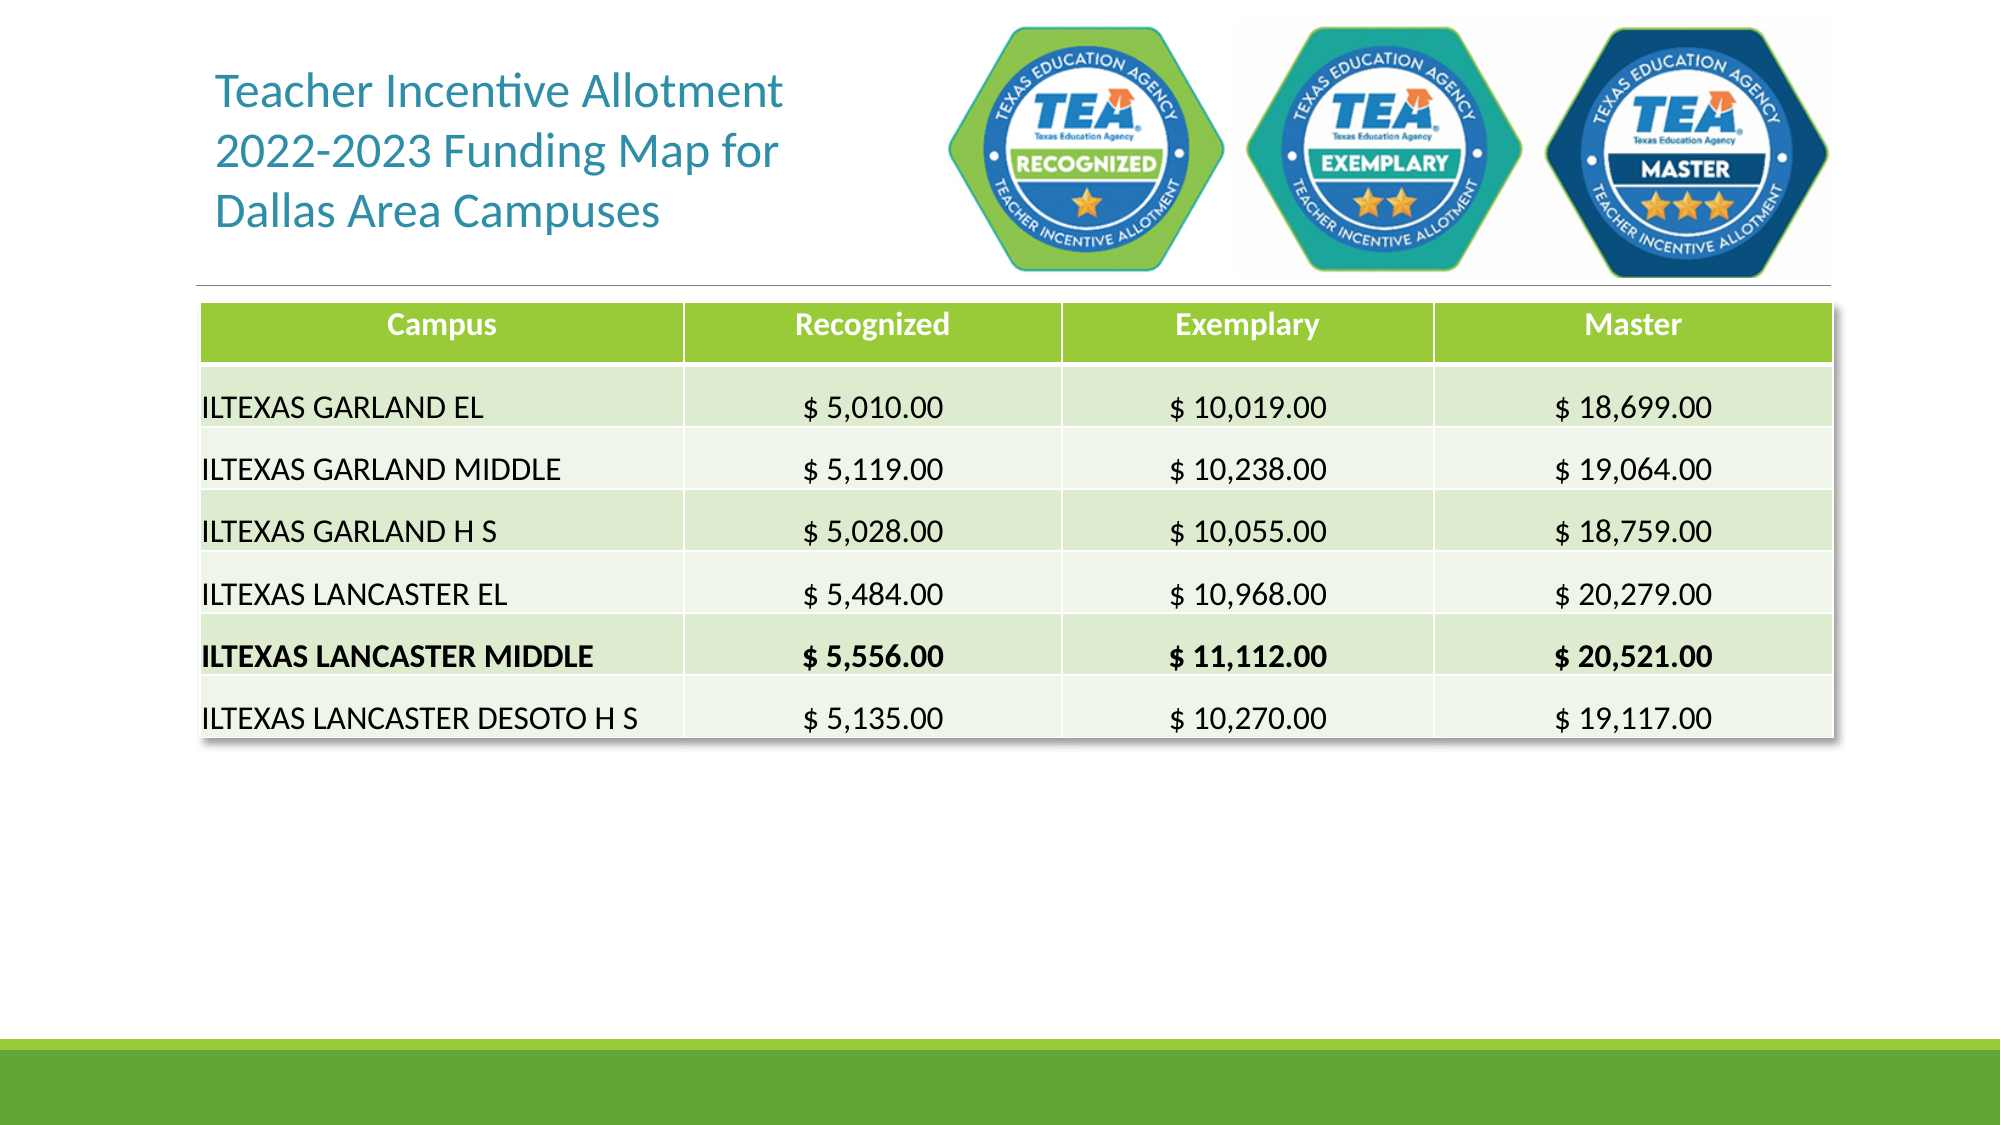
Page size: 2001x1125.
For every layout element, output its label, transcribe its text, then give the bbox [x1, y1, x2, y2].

table_cell $ 10,055.00 [1063, 490, 1433, 550]
table_cell $ 5,556.00 [685, 614, 1061, 674]
table_cell ILTEXAS LANCASTER DESOTO H S [201, 676, 683, 737]
table_cell $ 10,270.00 [1063, 676, 1433, 737]
table_cell $ 20,521.00 [1435, 614, 1832, 674]
picture [944, 18, 1834, 279]
table_cell $ 18,759.00 [1435, 490, 1832, 550]
table_cell ILTEXAS GARLAND EL [201, 367, 683, 426]
table_header Exemplary [1063, 303, 1433, 362]
table_cell ILTEXAS GARLAND H S [201, 490, 683, 550]
table_cell $ 5,028.00 [685, 490, 1061, 550]
table_cell $ 18,699.00 [1435, 367, 1832, 426]
table_cell $ 5,010.00 [685, 367, 1061, 426]
table_cell ILTEXAS GARLAND MIDDLE [201, 428, 683, 488]
table_cell $ 20,279.00 [1435, 552, 1832, 612]
table_header Recognized [685, 303, 1061, 362]
table_cell ILTEXAS LANCASTER MIDDLE [201, 614, 683, 674]
table_cell $ 11,112.00 [1063, 614, 1433, 674]
table_cell $ 5,135.00 [685, 676, 1061, 737]
table_cell $ 19,064.00 [1435, 428, 1832, 488]
table_cell $ 10,238.00 [1063, 428, 1433, 488]
table_cell ILTEXAS LANCASTER EL [201, 552, 683, 612]
text_box Teacher Incentive Allotment 2022-2023 Funding Map for Dallas Area Campuses [199, 50, 815, 245]
table_header Master [1435, 303, 1832, 362]
table_cell $ 10,019.00 [1063, 367, 1433, 426]
table_header Campus [201, 303, 683, 362]
table_cell $ 19,117.00 [1435, 676, 1832, 737]
table_cell $ 5,119.00 [685, 428, 1061, 488]
table_cell $ 5,484.00 [685, 552, 1061, 612]
table_cell $ 10,968.00 [1063, 552, 1433, 612]
